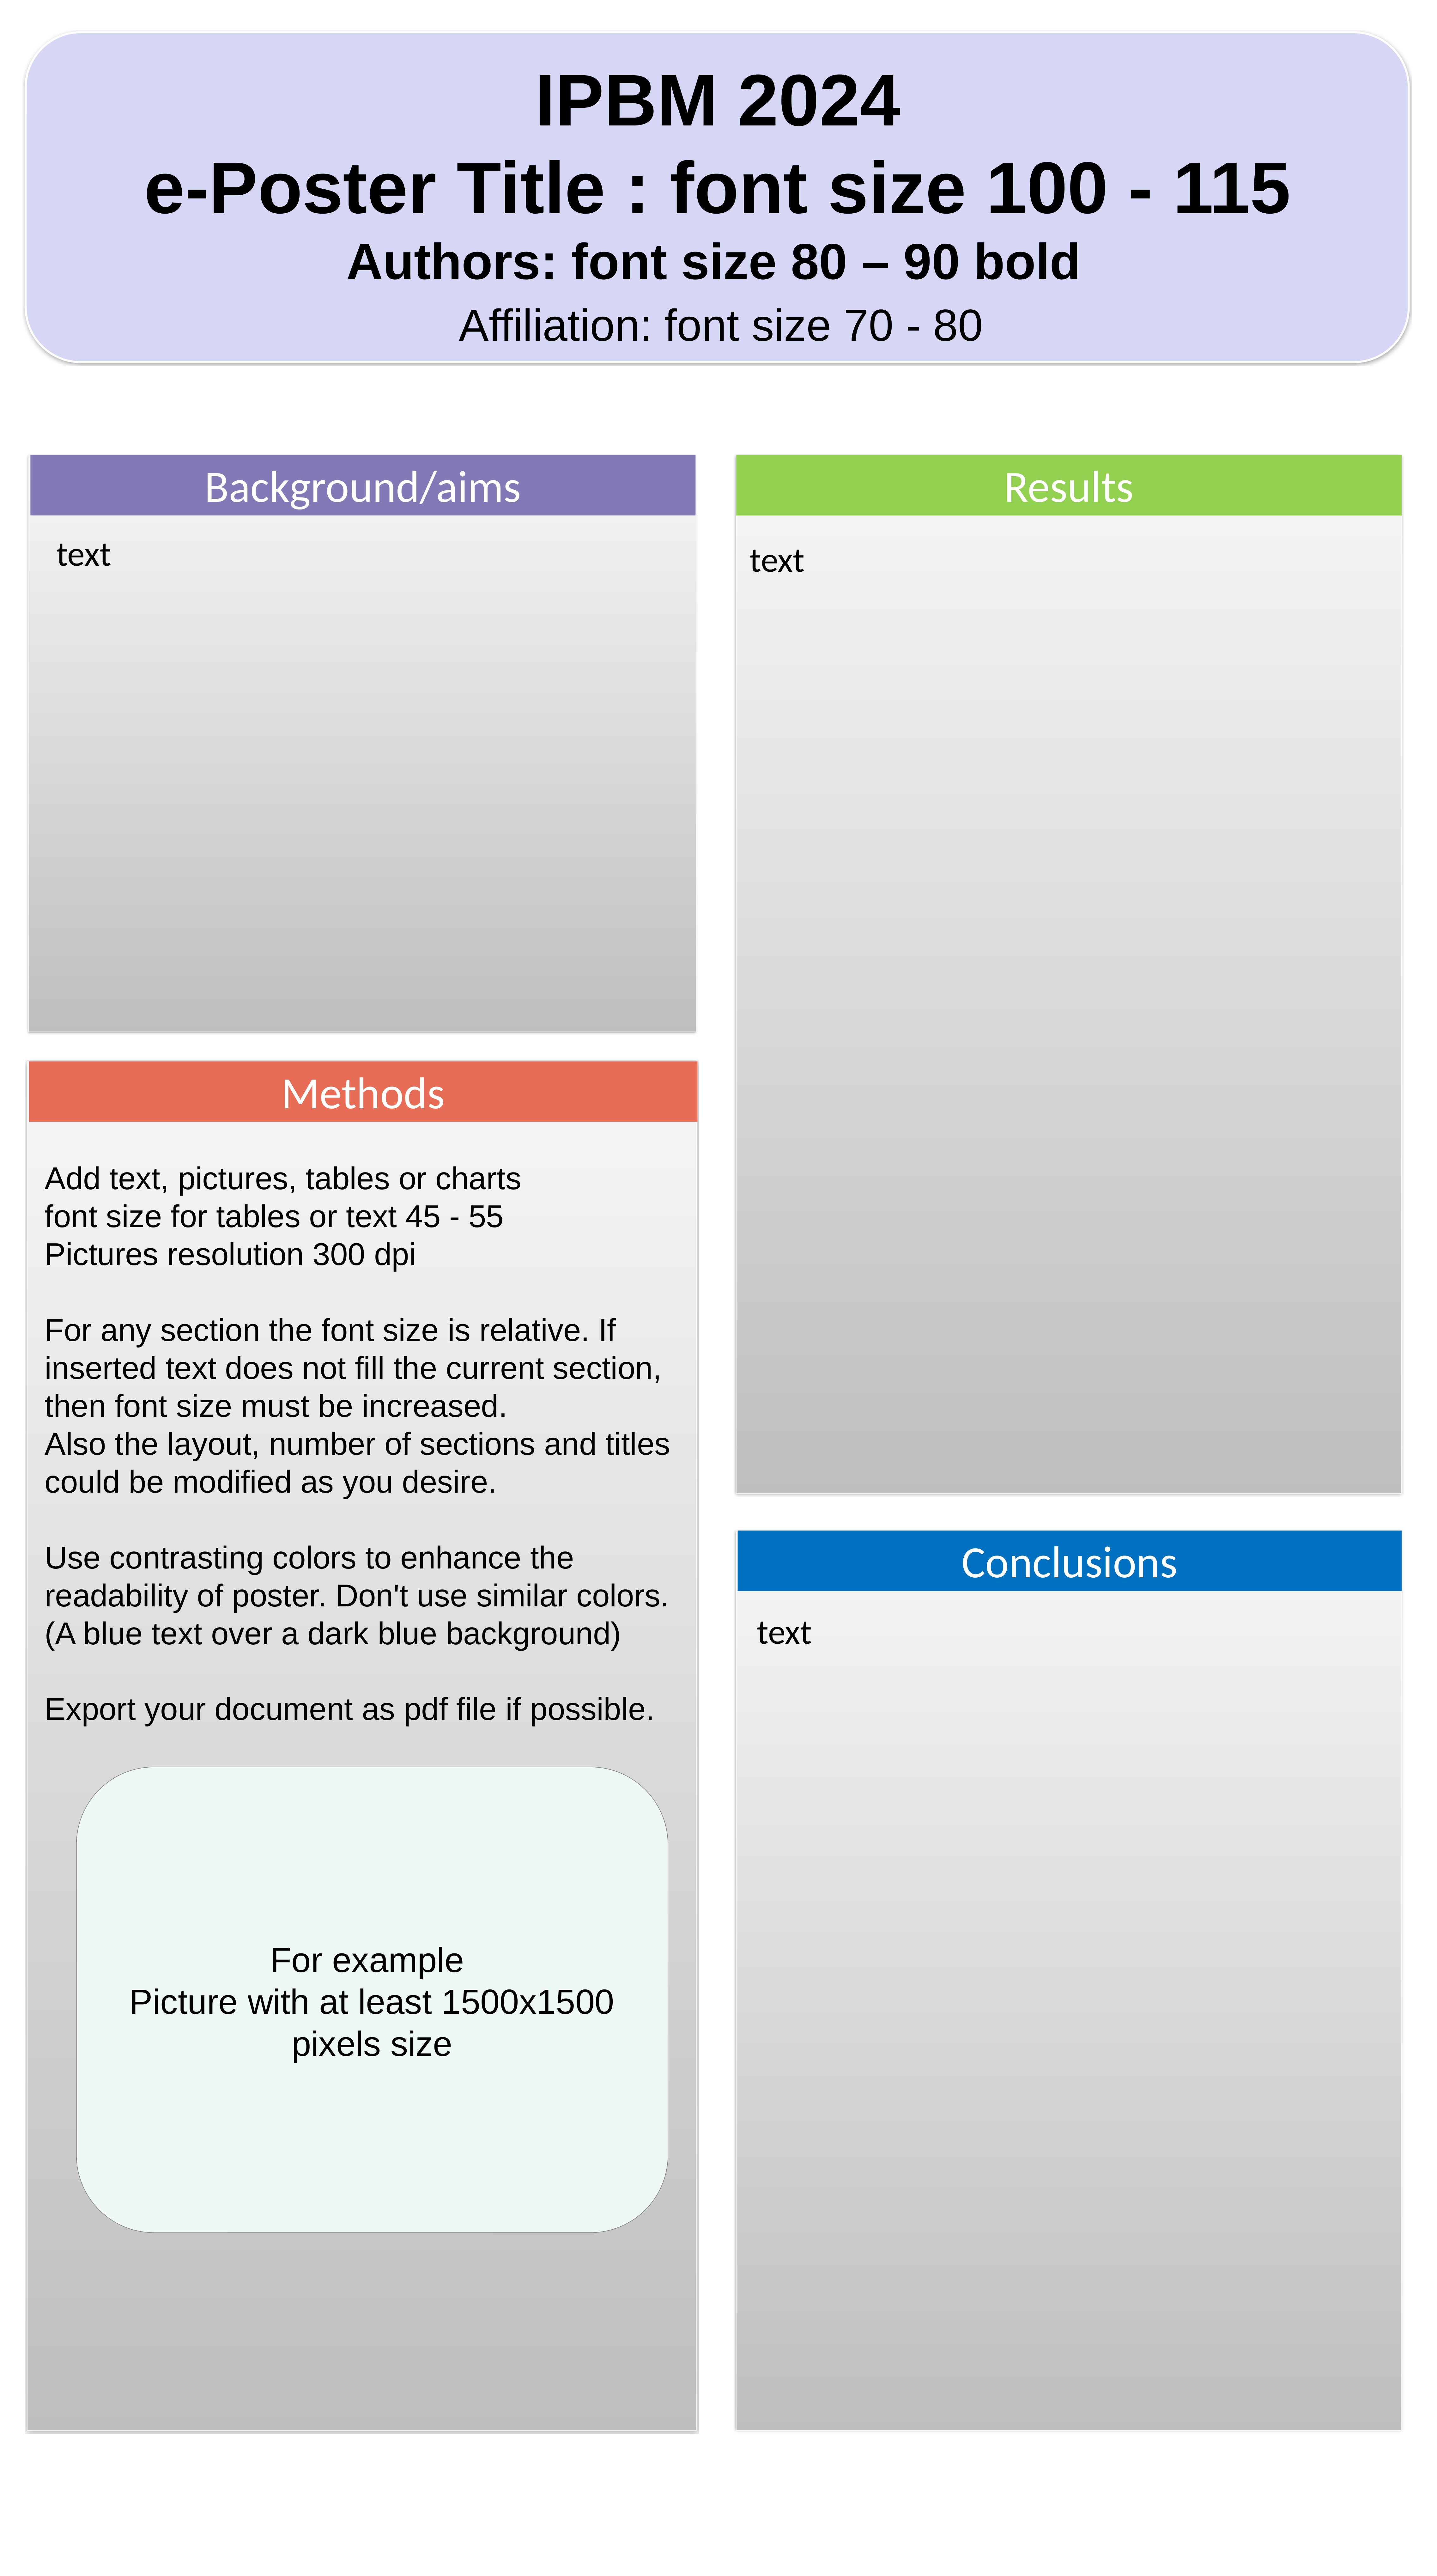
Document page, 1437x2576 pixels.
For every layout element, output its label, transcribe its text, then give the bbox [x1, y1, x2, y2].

text_box text [752, 1607, 1383, 1653]
text_box [27, 1061, 697, 2431]
text_box Add text, pictures, tables or charts font size for tables or text 45 - 55 Pictures resolution 300 dpi For any section the font size is relative. If inserted text does not fill the current section, then font size must be increased. Also the layout, number of sections and titles could be modified as you desire. Use contrasting colors to enhance the readability of poster. Don't use similar colors. (A blue text over a dark blue background) Export your document as pdf file if possible. [40, 1155, 682, 1256]
text_box Background/aims [30, 455, 696, 515]
text_box Authors: font size 80 – 90 bold [26, 225, 1402, 289]
text_box Affiliation: font size 70 - 80 [38, 293, 1405, 341]
text_box [39, 31, 1395, 49]
text_box Results [736, 455, 1402, 515]
text_box Conclusions [737, 1530, 1402, 1591]
text_box [736, 1530, 1402, 2431]
text_box [28, 455, 697, 1032]
text_box [736, 515, 1402, 1494]
text_box For example Picture with at least 1500x1500 pixels size [76, 1767, 668, 2233]
text_box text [52, 528, 683, 575]
text_box [25, 71, 1410, 363]
text_box text [745, 535, 1376, 582]
text_box IPBM 2024 e-Poster Title : font size 100 - 115 [27, 49, 1409, 256]
text_box Methods [29, 1061, 698, 1122]
